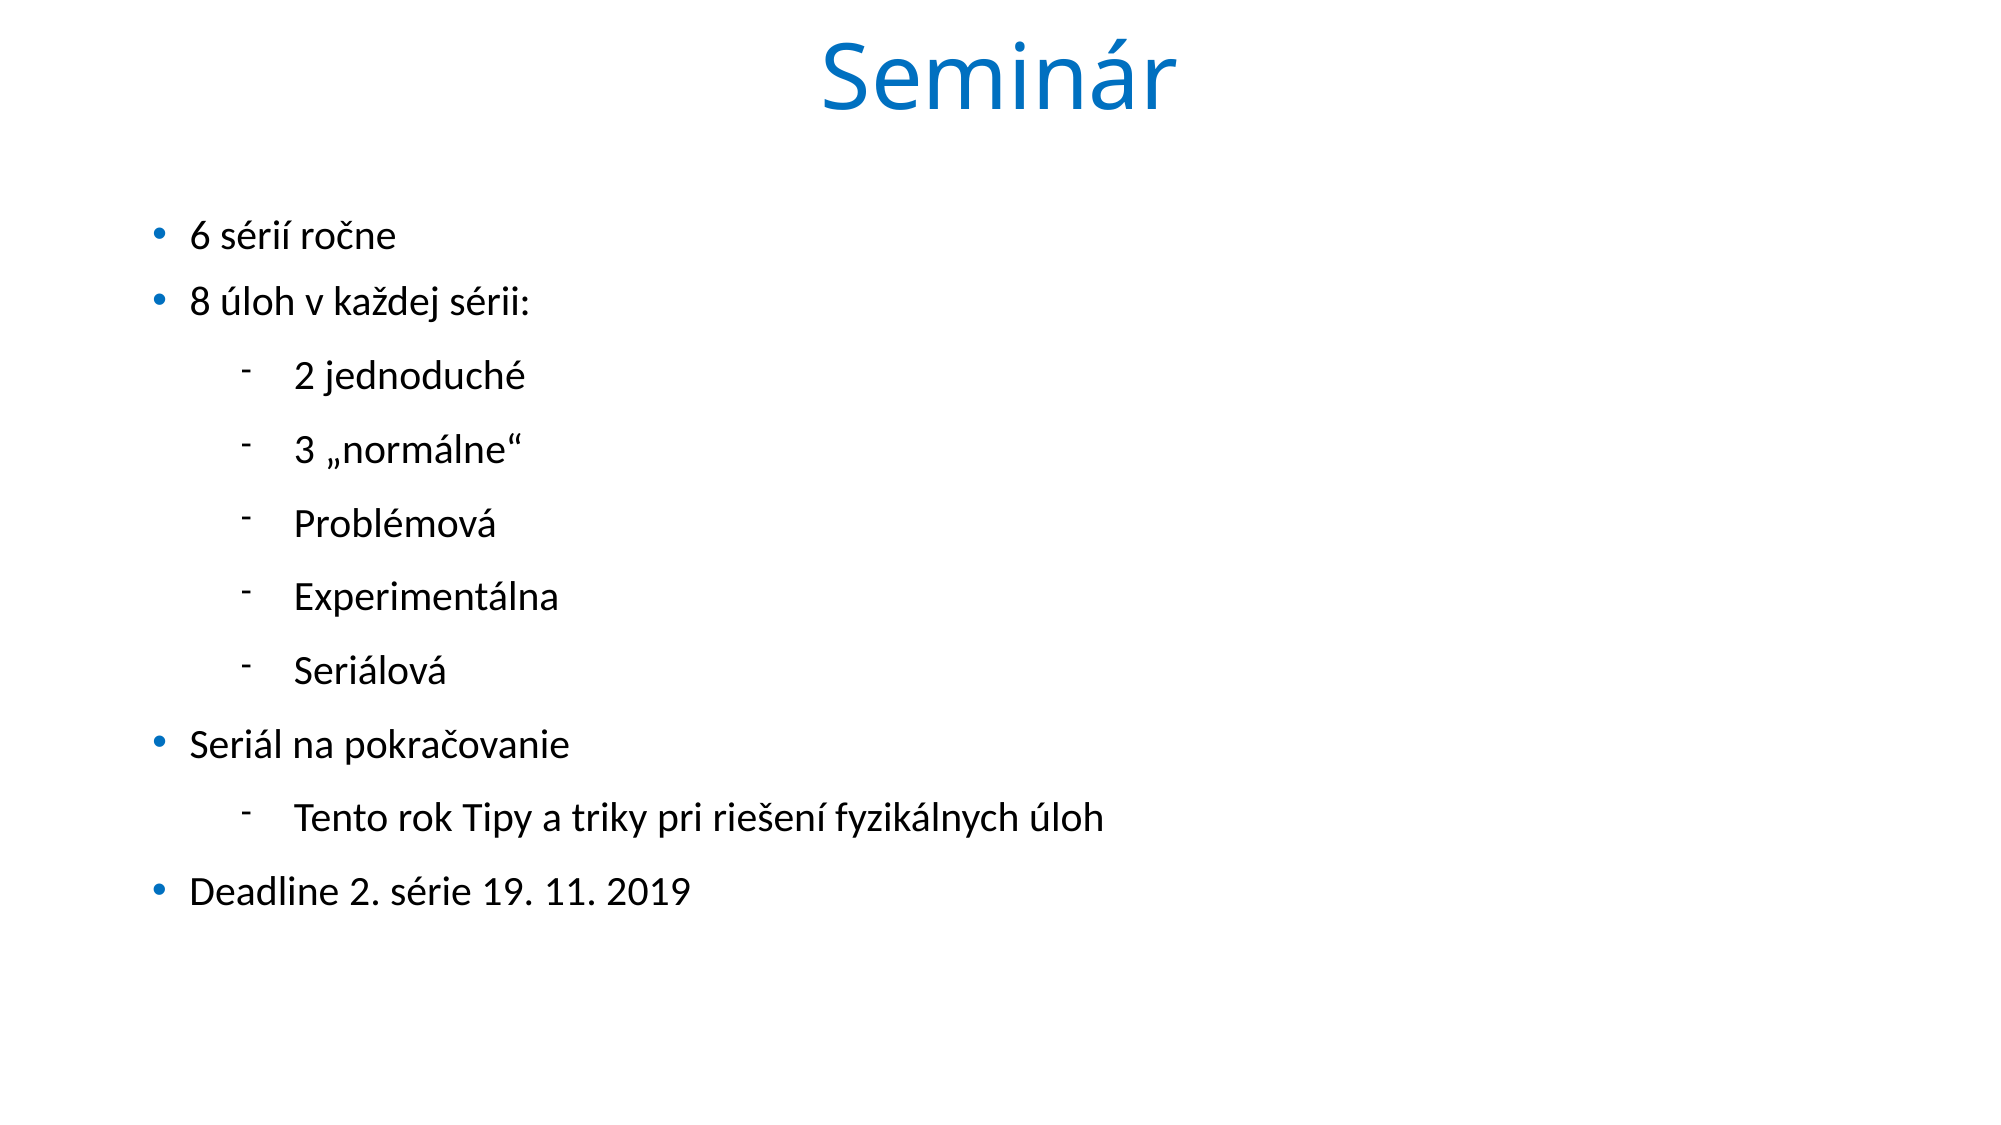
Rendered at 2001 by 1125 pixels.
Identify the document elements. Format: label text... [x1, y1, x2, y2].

text_box 6 sérií ročne 8 úloh v každej sérii: 2 jednoduché 3 „normálne“ Problémová Experimentálna Seriálová Seriál na pokračovanie Tento rok Tipy a triky pri riešení fyzikálnych úloh Deadline 2. série 19. 11. 2019 [137, 205, 1863, 1110]
text_box Seminár [137, 0, 1863, 160]
